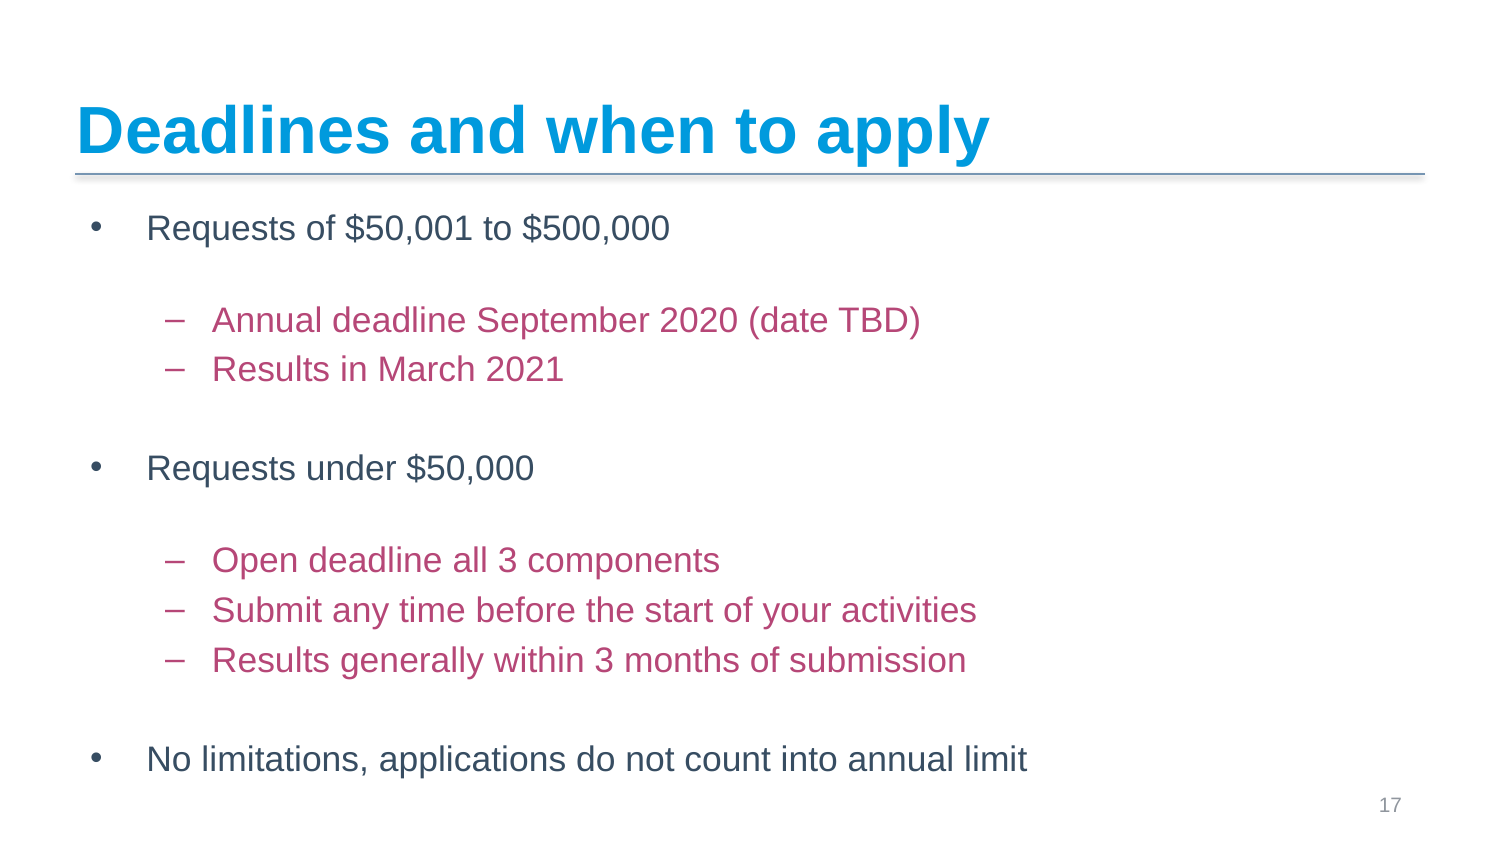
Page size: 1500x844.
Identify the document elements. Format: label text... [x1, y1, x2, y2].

list Requests of $50,001 to $500,000 Annual deadline September 2020 (date TBD) Results in March 2021 Requests under $50,000 Open deadline all 3 components Submit any time before the start of your activities Results generally within 3 months of submission No limitations, applications do not count into annual limit [75, 197, 1425, 763]
title Deadlines and when to apply [61, 33, 1425, 175]
slide_number 17 [1333, 782, 1423, 828]
